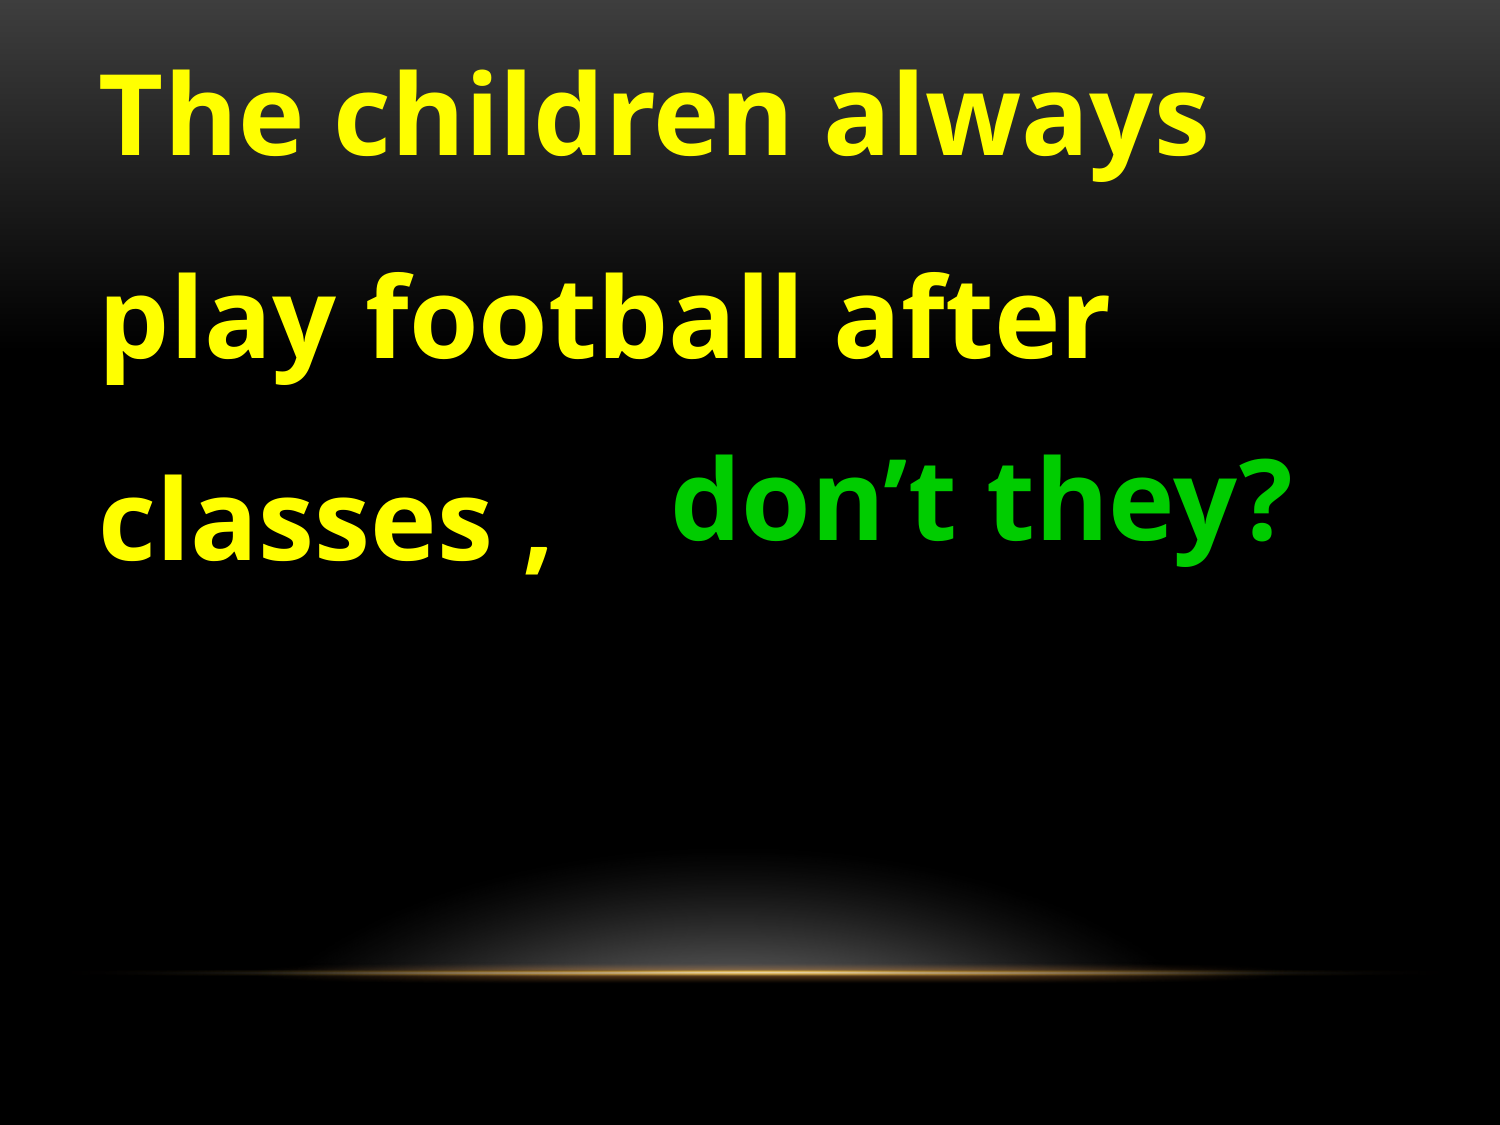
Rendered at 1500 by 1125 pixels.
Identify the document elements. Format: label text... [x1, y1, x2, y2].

text_box don’t they? [655, 420, 1500, 537]
picture [0, 0, 1500, 1125]
text_box The children always play football after classes , [76, 290, 1465, 500]
